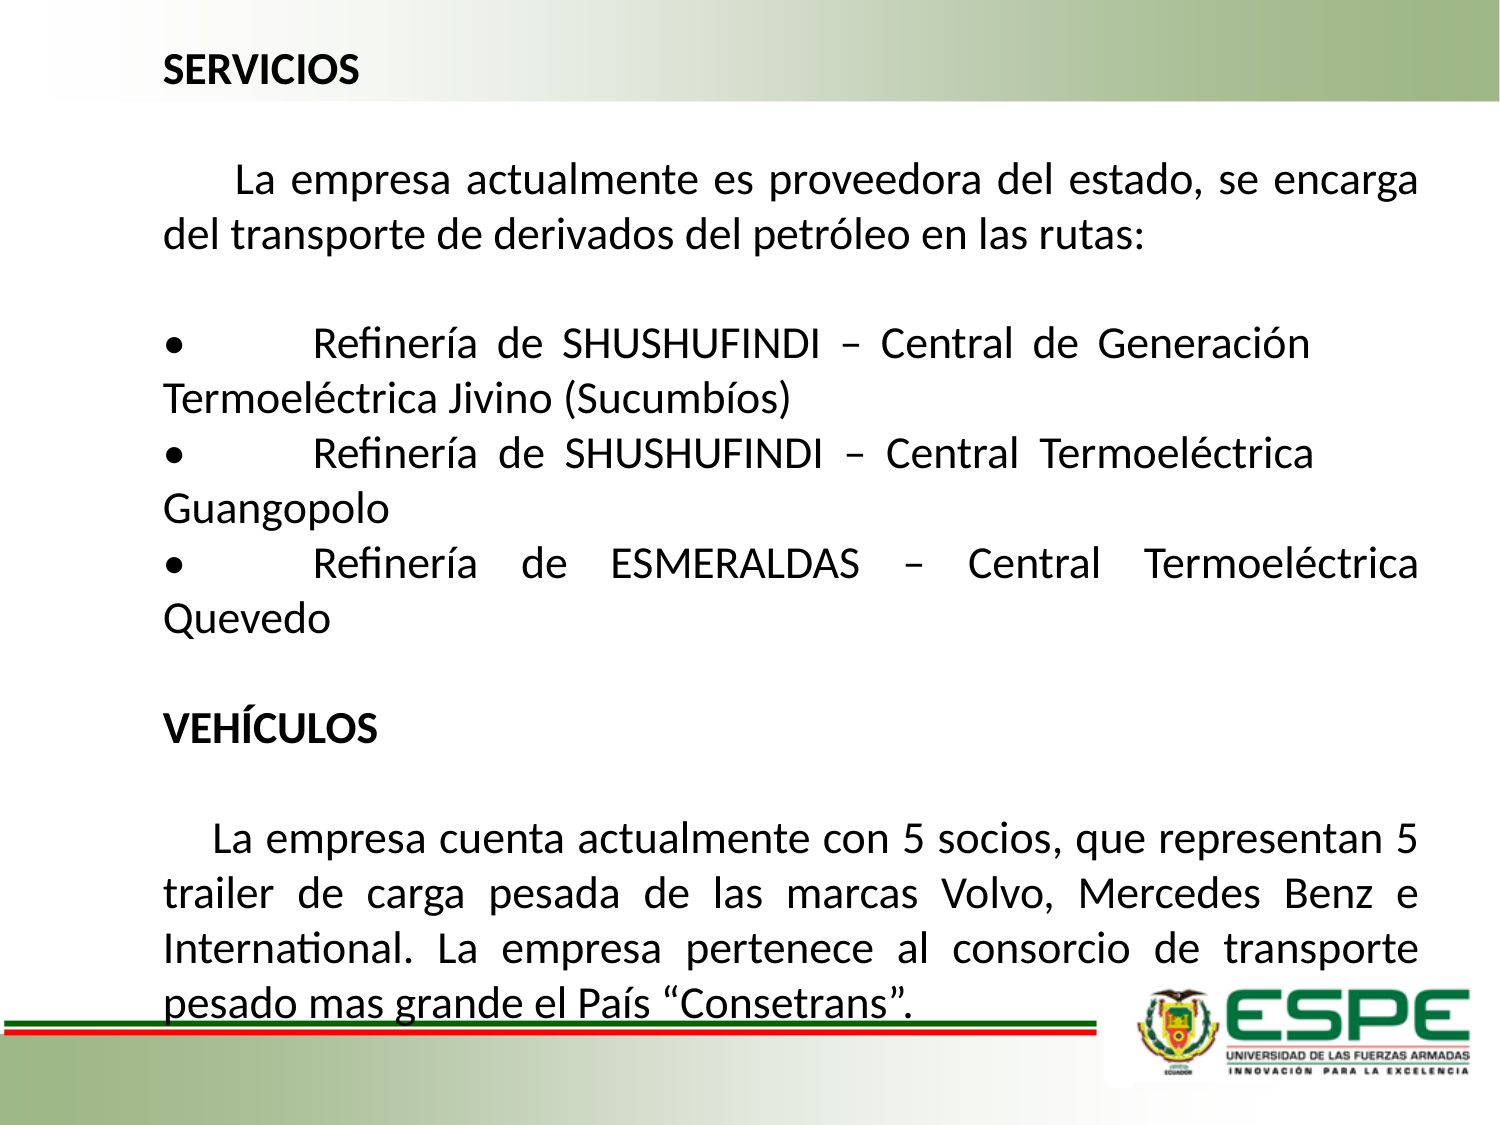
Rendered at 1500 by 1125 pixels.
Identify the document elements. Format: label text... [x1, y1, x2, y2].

text_box SERVICIOS La empresa actualmente es proveedora del estado, se encarga del transporte de derivados del petróleo en las rutas: • Refinería de SHUSHUFINDI – Central de Generación Termoeléctrica Jivino (Sucumbíos) • Refinería de SHUSHUFINDI – Central Termoeléctrica Guangopolo • Refinería de ESMERALDAS – Central Termoeléctrica Quevedo VEHÍCULOS La empresa cuenta actualmente con 5 socios, que representan 5 trailer de carga pesada de las marcas Volvo, Mercedes Benz e International. La empresa pertenece al consorcio de transporte pesado mas grande el País “Consetrans”. [0, 30, 1436, 1091]
picture [0, 0, 1500, 1125]
